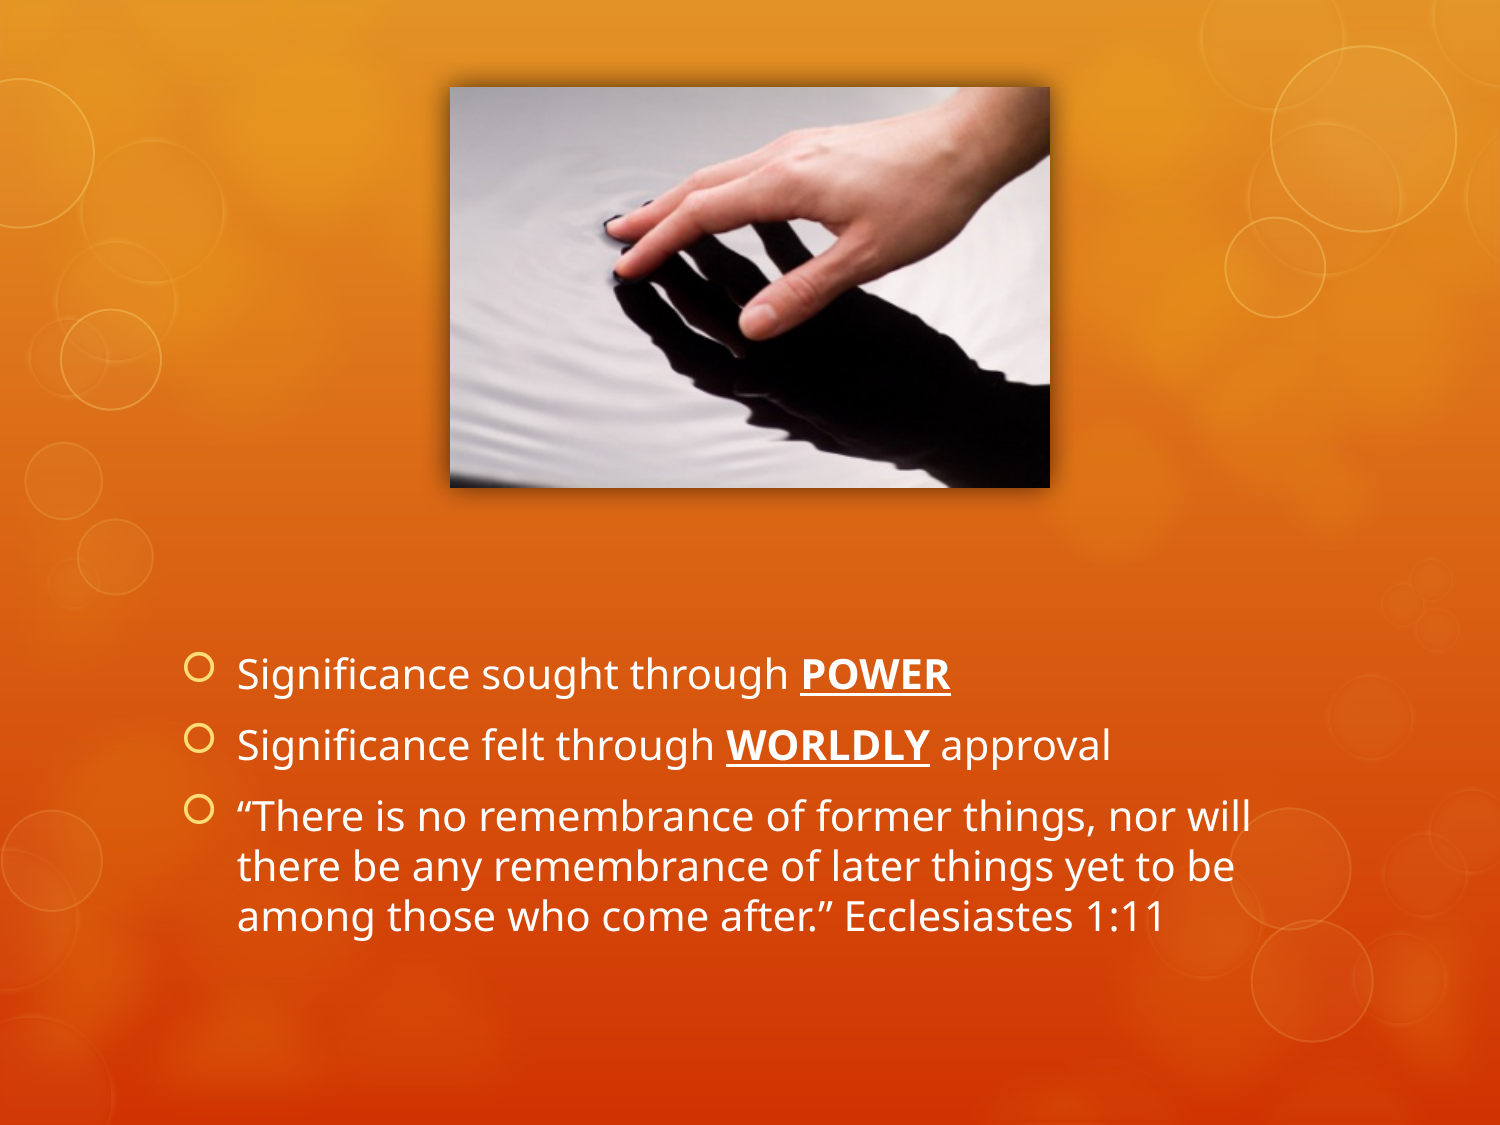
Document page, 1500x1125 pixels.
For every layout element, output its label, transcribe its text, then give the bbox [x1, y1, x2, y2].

picture [449, 86, 1051, 488]
list Significance sought through POWER Significance felt through WORLDLY approval “There is no remembrance of former things, nor will there be any remembrance of later things yet to be among those who come after.” Ecclesiastes 1:11 [165, 462, 1325, 1125]
